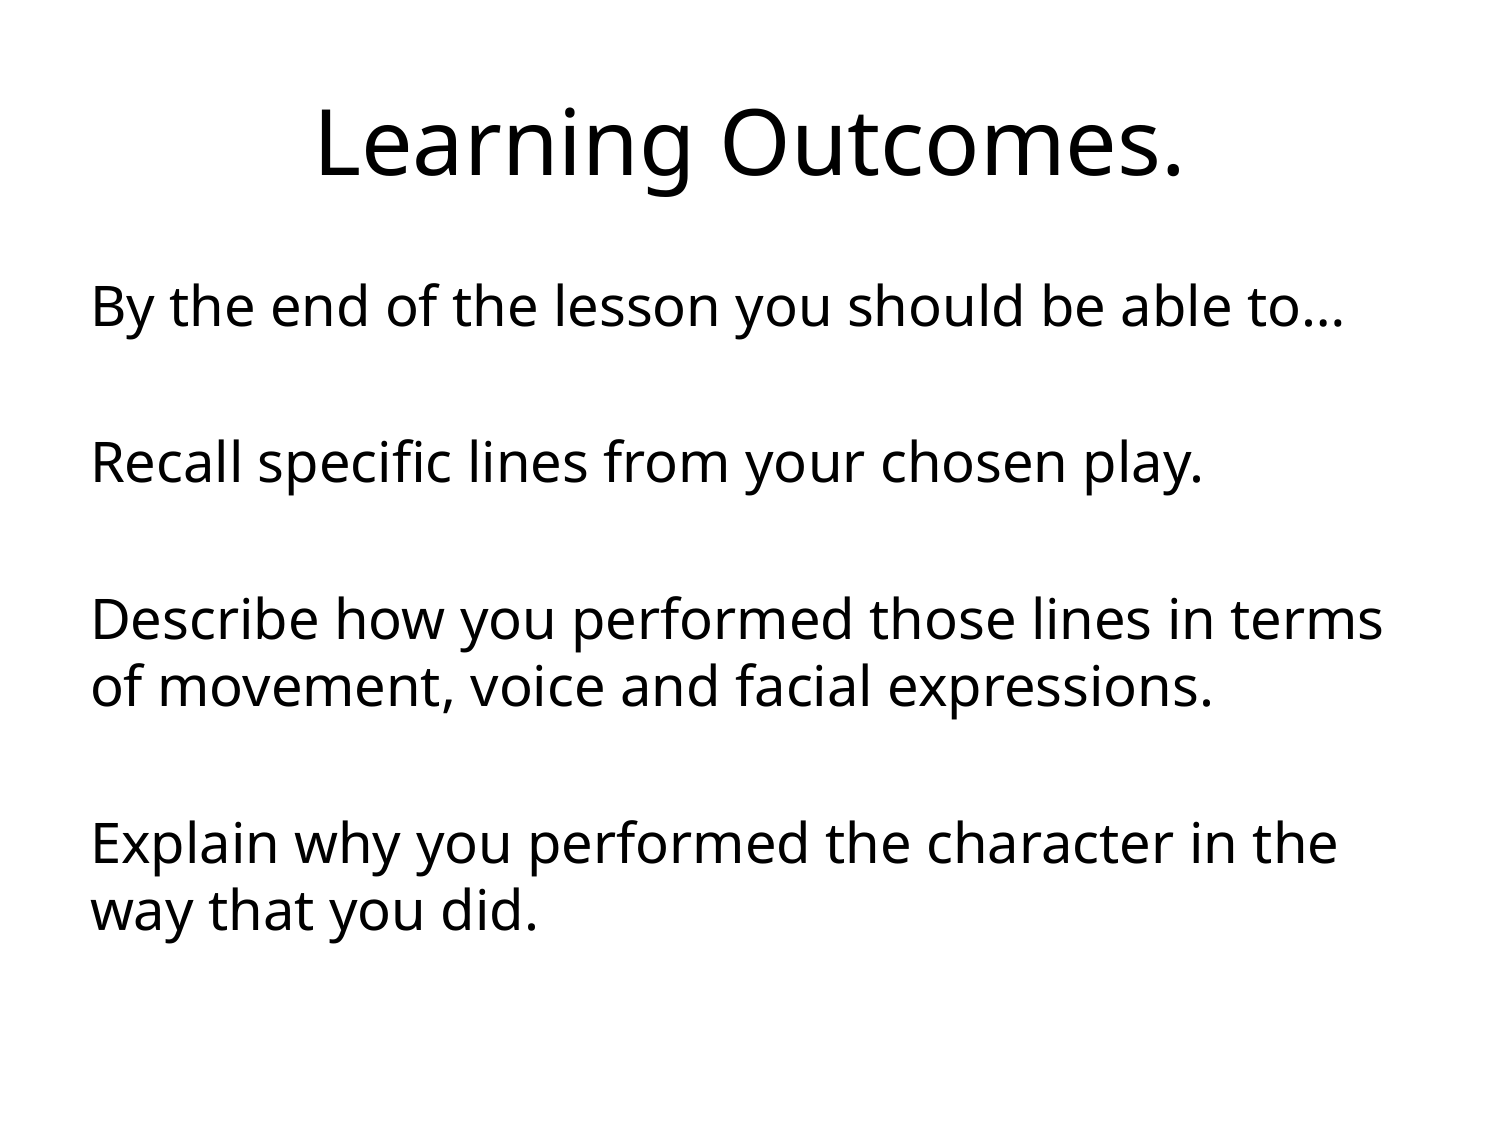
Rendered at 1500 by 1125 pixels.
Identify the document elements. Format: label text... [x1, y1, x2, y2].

title Learning Outcomes. [75, 45, 1425, 233]
list By the end of the lesson you should be able to… Recall specific lines from your chosen play. Describe how you performed those lines in terms of movement, voice and facial expressions. Explain why you performed the character in the way that you did. [75, 262, 1425, 1005]
